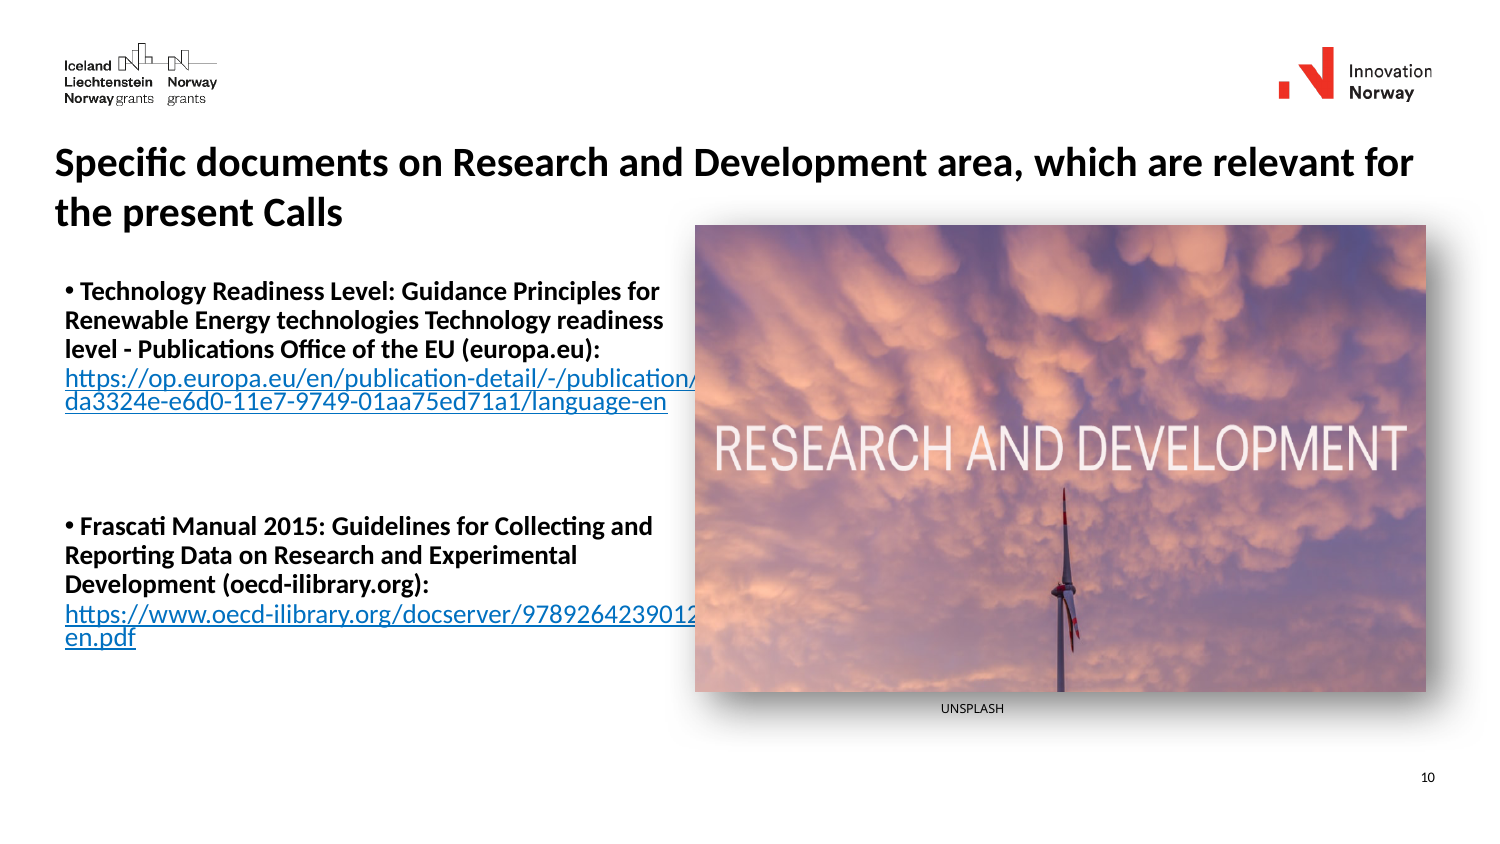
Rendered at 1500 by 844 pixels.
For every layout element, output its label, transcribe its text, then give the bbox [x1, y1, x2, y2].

picture [695, 225, 1426, 692]
picture [64, 43, 217, 106]
picture [1278, 47, 1432, 102]
title Specific documents on Research and Development area, which are relevant for the present Calls [54, 134, 1426, 236]
text_box UNSPLASH [925, 693, 1376, 724]
text_box Technology Readiness Level: Guidance Principles for Renewable Energy technologies Technology readiness level - Publications Office of the EU (europa.eu): https://op.europa.eu/en/publication-detail/-/publication/1da3324e-e6d0-11e7-9749-01aa75ed71a1/language-en Frascati Manual 2015: Guidelines for Collecting and Reporting Data on Research and Experimental Development (oecd-ilibrary.org): https://www.oecd-ilibrary.org/docserver/9789264239012-en.pdf [64, 236, 685, 694]
slide_number 10 [1376, 767, 1436, 786]
